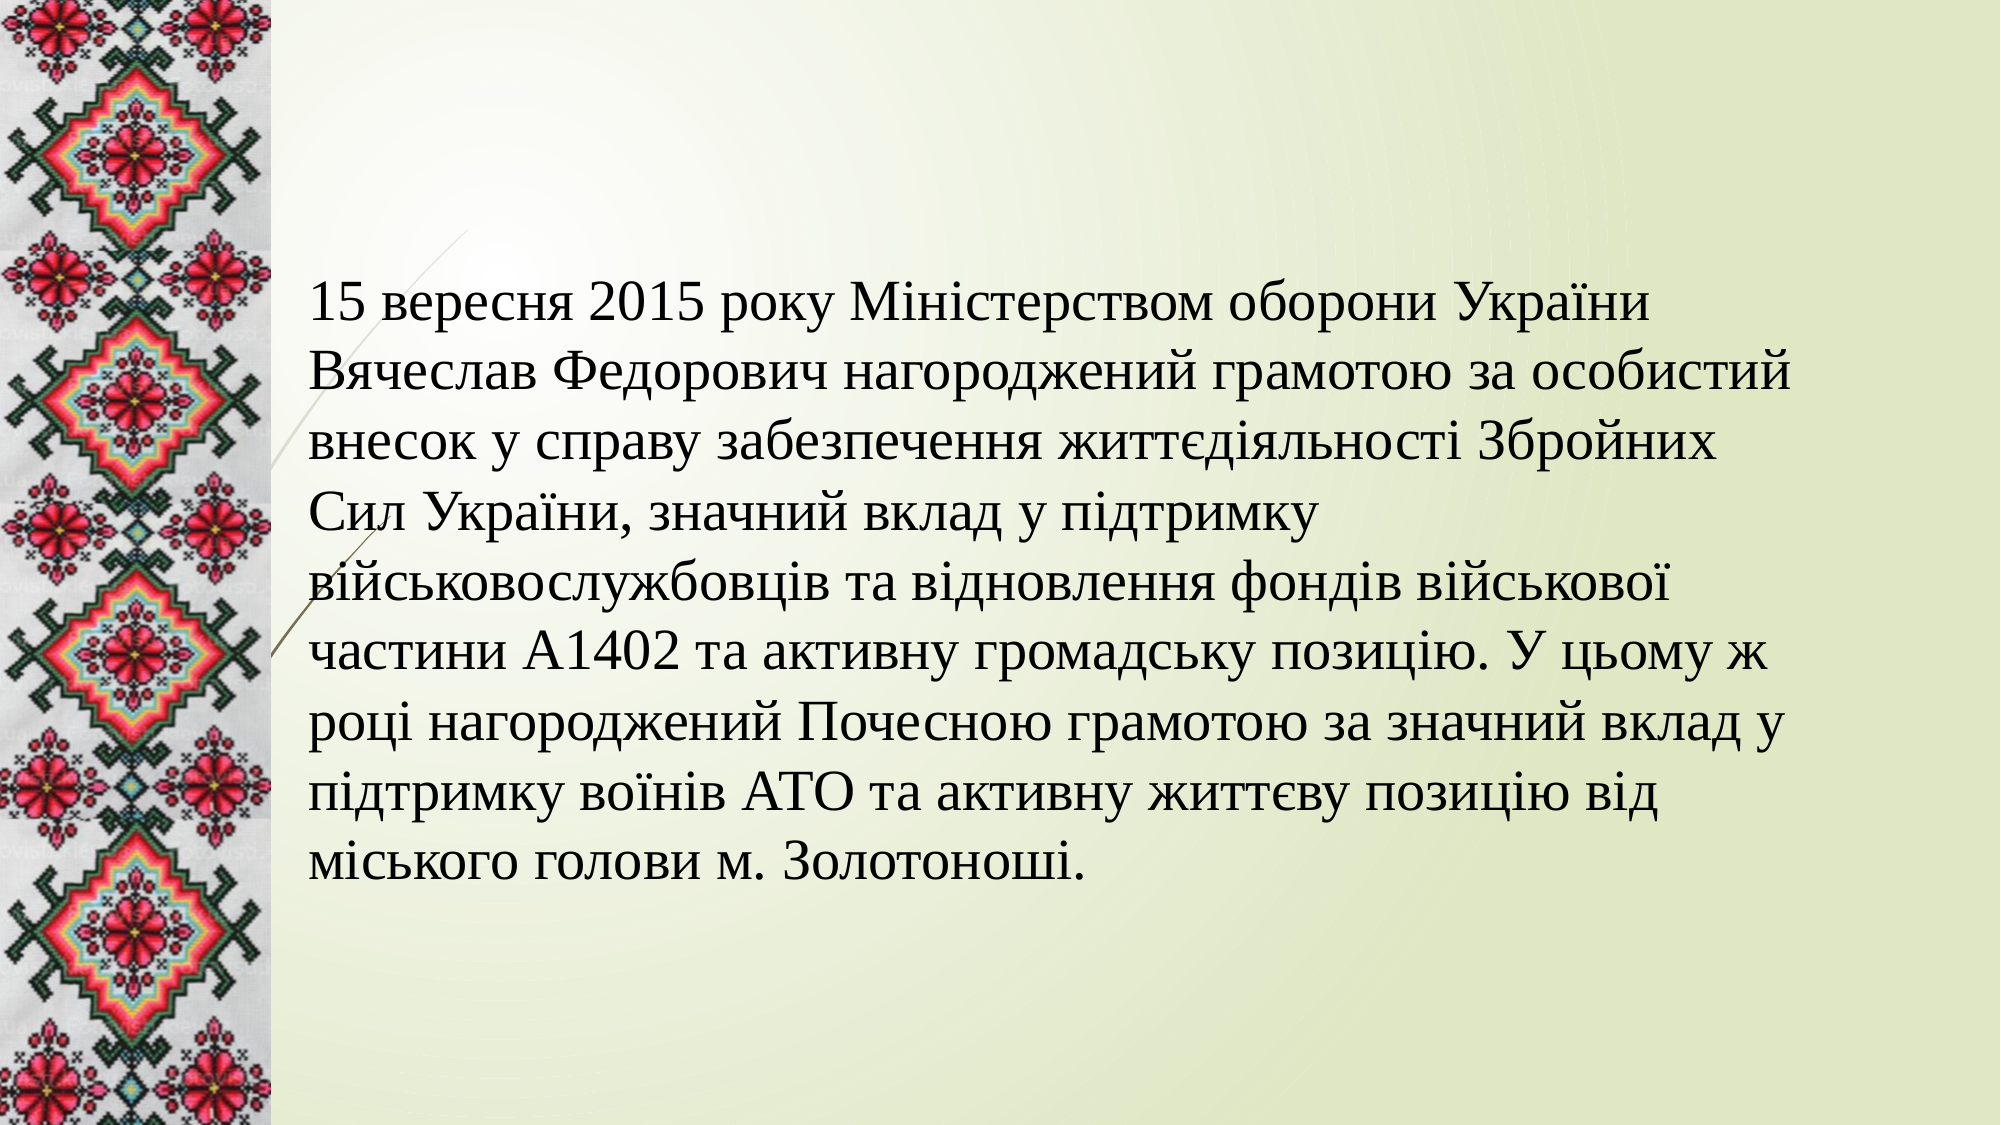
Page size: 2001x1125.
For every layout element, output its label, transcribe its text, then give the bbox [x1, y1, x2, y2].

picture [0, 0, 272, 1125]
list 15 вересня 2015 року Міністерством оборони України Вячеслав Федорович нагороджений грамотою за особистий внесок у справу забезпечення життєдіяльності Збройних Сил України, значний вклад у підтримку військовослужбовців та відновлення фондів військової частини А1402 та активну громадську позицію. У цьому ж році нагороджений Почесною грамотою за значний вклад у підтримку воїнів АТО та активну життєву позицію від міського голови м. Золотоноші. [293, 254, 1834, 954]
